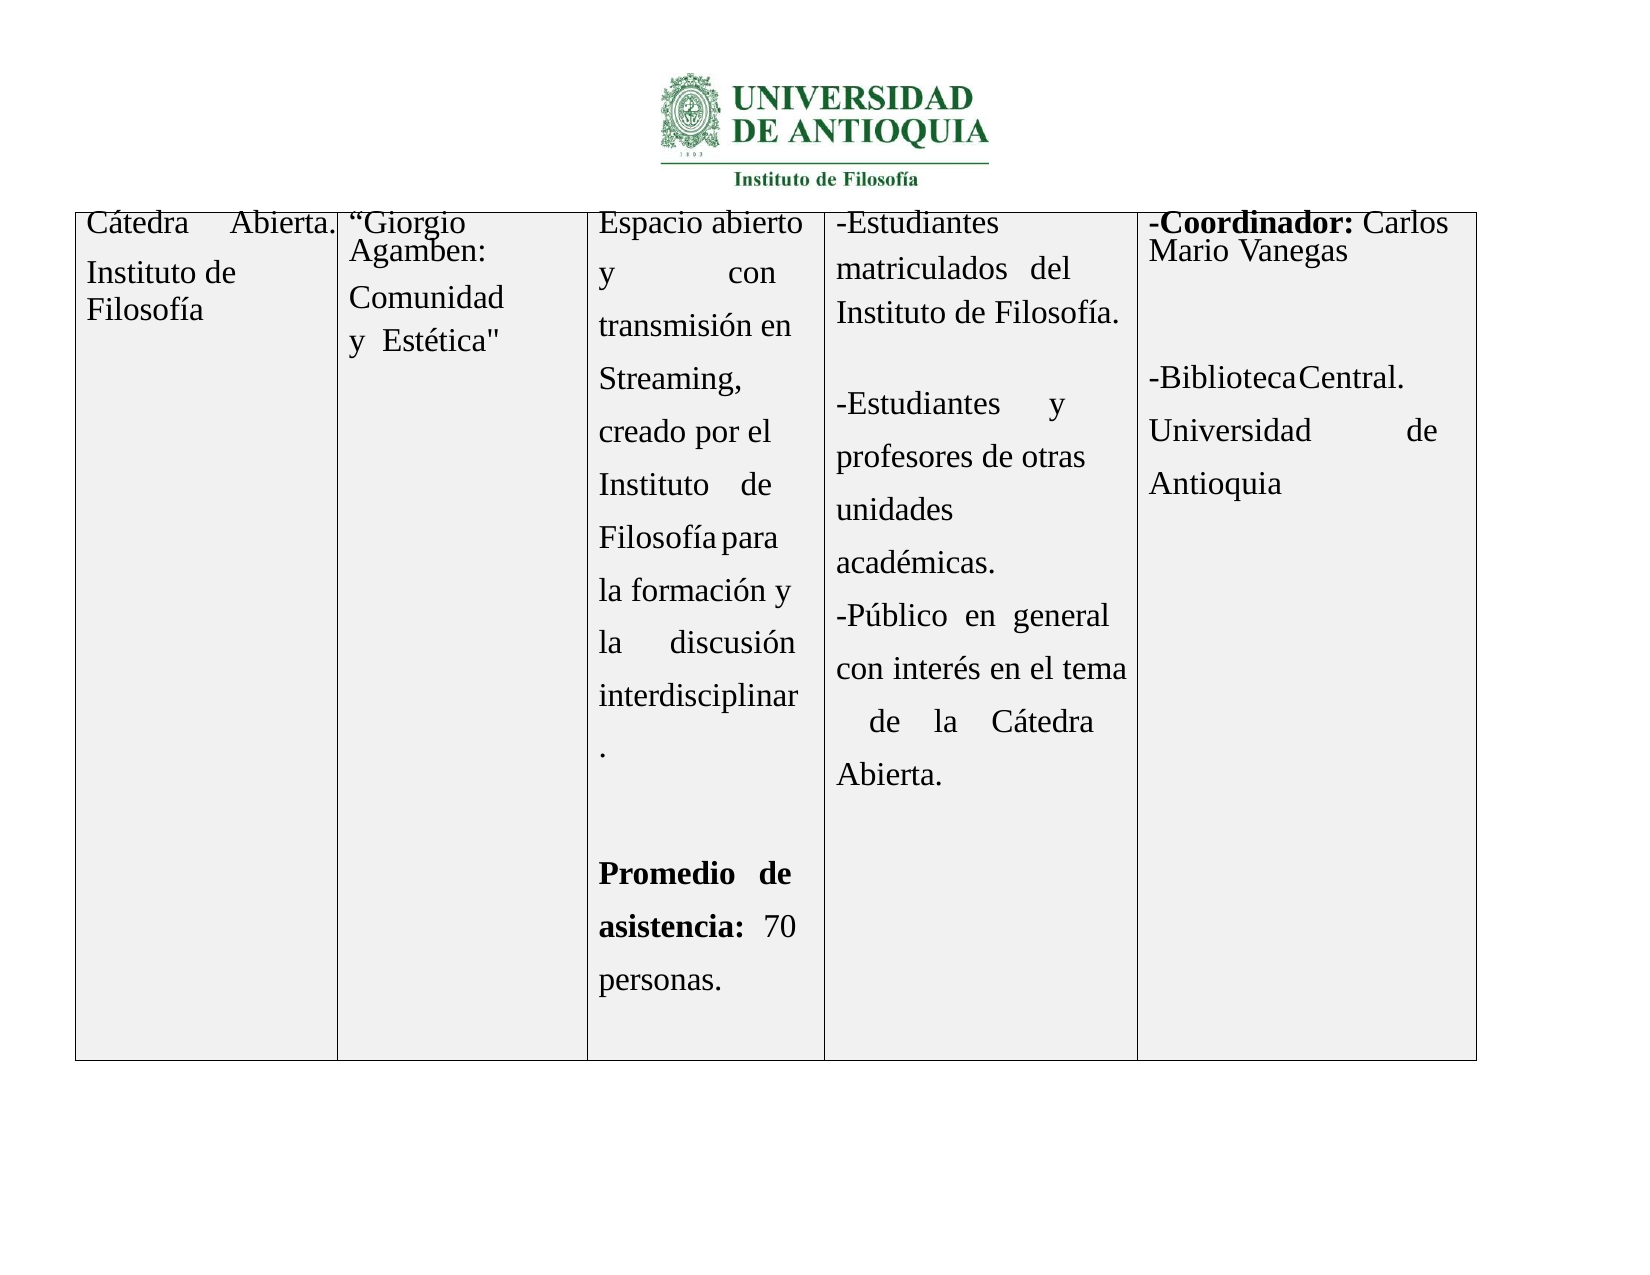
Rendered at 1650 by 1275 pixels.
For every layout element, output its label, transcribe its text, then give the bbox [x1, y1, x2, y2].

table_header -Coordinador: Carlos Mario Vanegas -Biblioteca Central. Universidad de Antioquia [1138, 213, 1476, 1060]
table_header Espacio abierto y con transmisión en Streaming, creado por el Instituto de Filosofía para la formación y la discusión interdisciplinar . Promedio de asistencia: 70 personas. [588, 213, 824, 1060]
table_header Cátedra Abierta. Instituto de Filosofía [76, 213, 337, 1060]
picture [660, 73, 989, 192]
table_header “Giorgio Agamben: Comunidad y Estética" [338, 213, 587, 1060]
table_header -Estudiantes matriculados del Instituto de Filosofía. -Estudiantes y profesores de otras unidades académicas. -Público en general con interés en el tema de la Cátedra Abierta. [825, 213, 1137, 1060]
